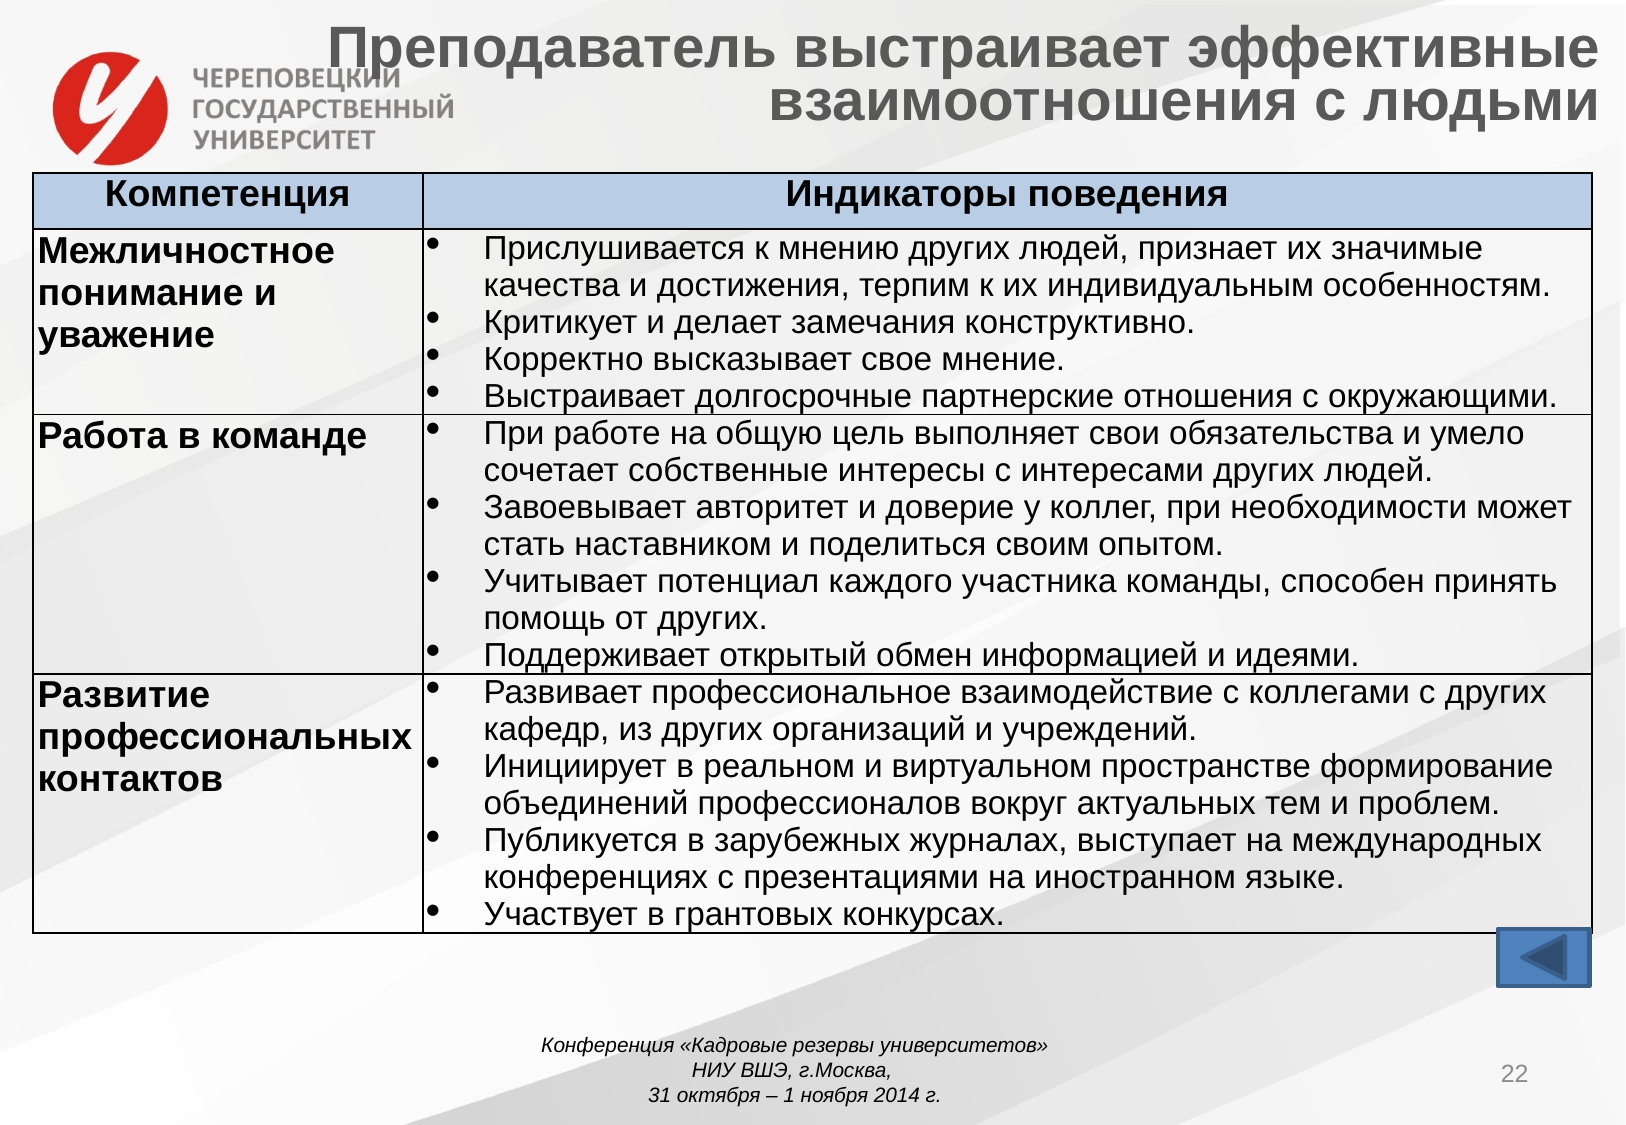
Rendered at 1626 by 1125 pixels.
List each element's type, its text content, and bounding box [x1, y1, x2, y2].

table_header Индикаторы поведения [424, 174, 1591, 228]
table_cell Развитие профессиональных контактов [34, 675, 422, 932]
table_cell При работе на общую цель выполняет свои обязательства и умело сочетает собственные интересы с интересами других людей. Завоевывает авторитет и доверие у коллег, при необходимости может стать наставником и поделиться своим опытом. Учитывает потенциал каждого участника команды, способен принять помощь от других. Поддерживает открытый обмен информацией и идеями. [424, 415, 1591, 673]
text_box [1496, 927, 1592, 988]
table_cell Развивает профессиональное взаимодействие с коллегами с других кафедр, из других организаций и учреждений. Инициирует в реальном и виртуальном пространстве формирование объединений профессионалов вокруг актуальных тем и проблем. Публикуется в зарубежных журналах, выступает на международных конференциях с презентациями на иностранном языке. Участвует в грантовых конкурсах. [424, 675, 1591, 932]
table_cell Работа в команде [34, 415, 422, 673]
slide_number 22 [1164, 1042, 1544, 1103]
table_cell Прислушивается к мнению других людей, признает их значимые качества и достижения, терпим к их индивидуальным особенностям. Критикует и делает замечания конструктивно. Корректно высказывает свое мнение. Выстраивает долгосрочные партнерские отношения с окружающими. [424, 230, 1591, 414]
picture [0, 0, 1626, 1125]
text_box Конференция «Кадровые резервы университетов» НИУ ВШЭ, г.Москва, 31 октября – 1 ноября 2014 г. [481, 1035, 1108, 1103]
text_box [203, 0, 1625, 129]
table_cell Межличностное понимание и уважение [34, 230, 422, 414]
table_header Компетенция [34, 174, 422, 228]
title Преподаватель выстраивает эффективные взаимоотношения с людьми [93, 7, 1616, 150]
